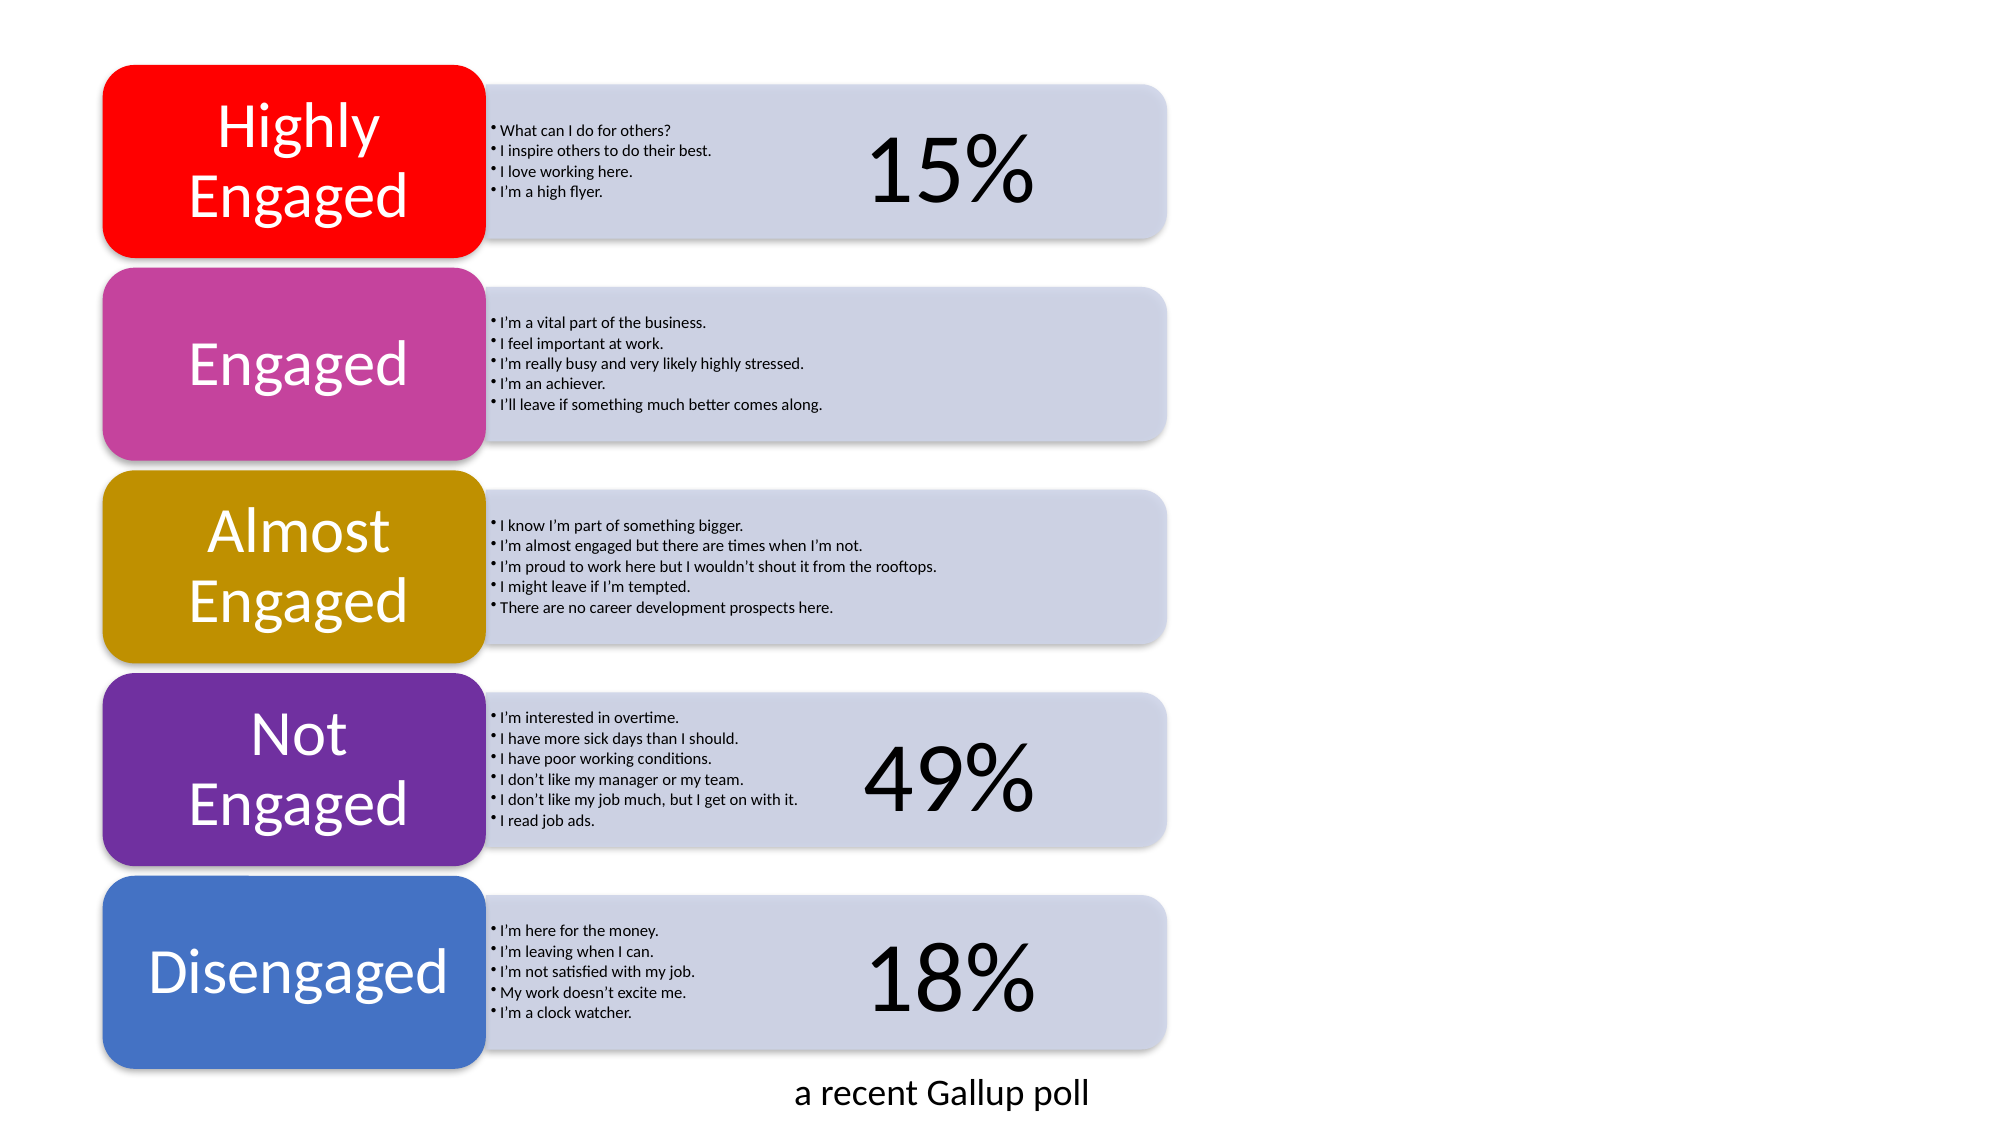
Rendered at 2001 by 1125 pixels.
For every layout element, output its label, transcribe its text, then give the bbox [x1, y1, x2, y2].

text_box a recent Gallup poll [779, 1070, 1105, 1121]
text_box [102, 64, 1167, 1070]
